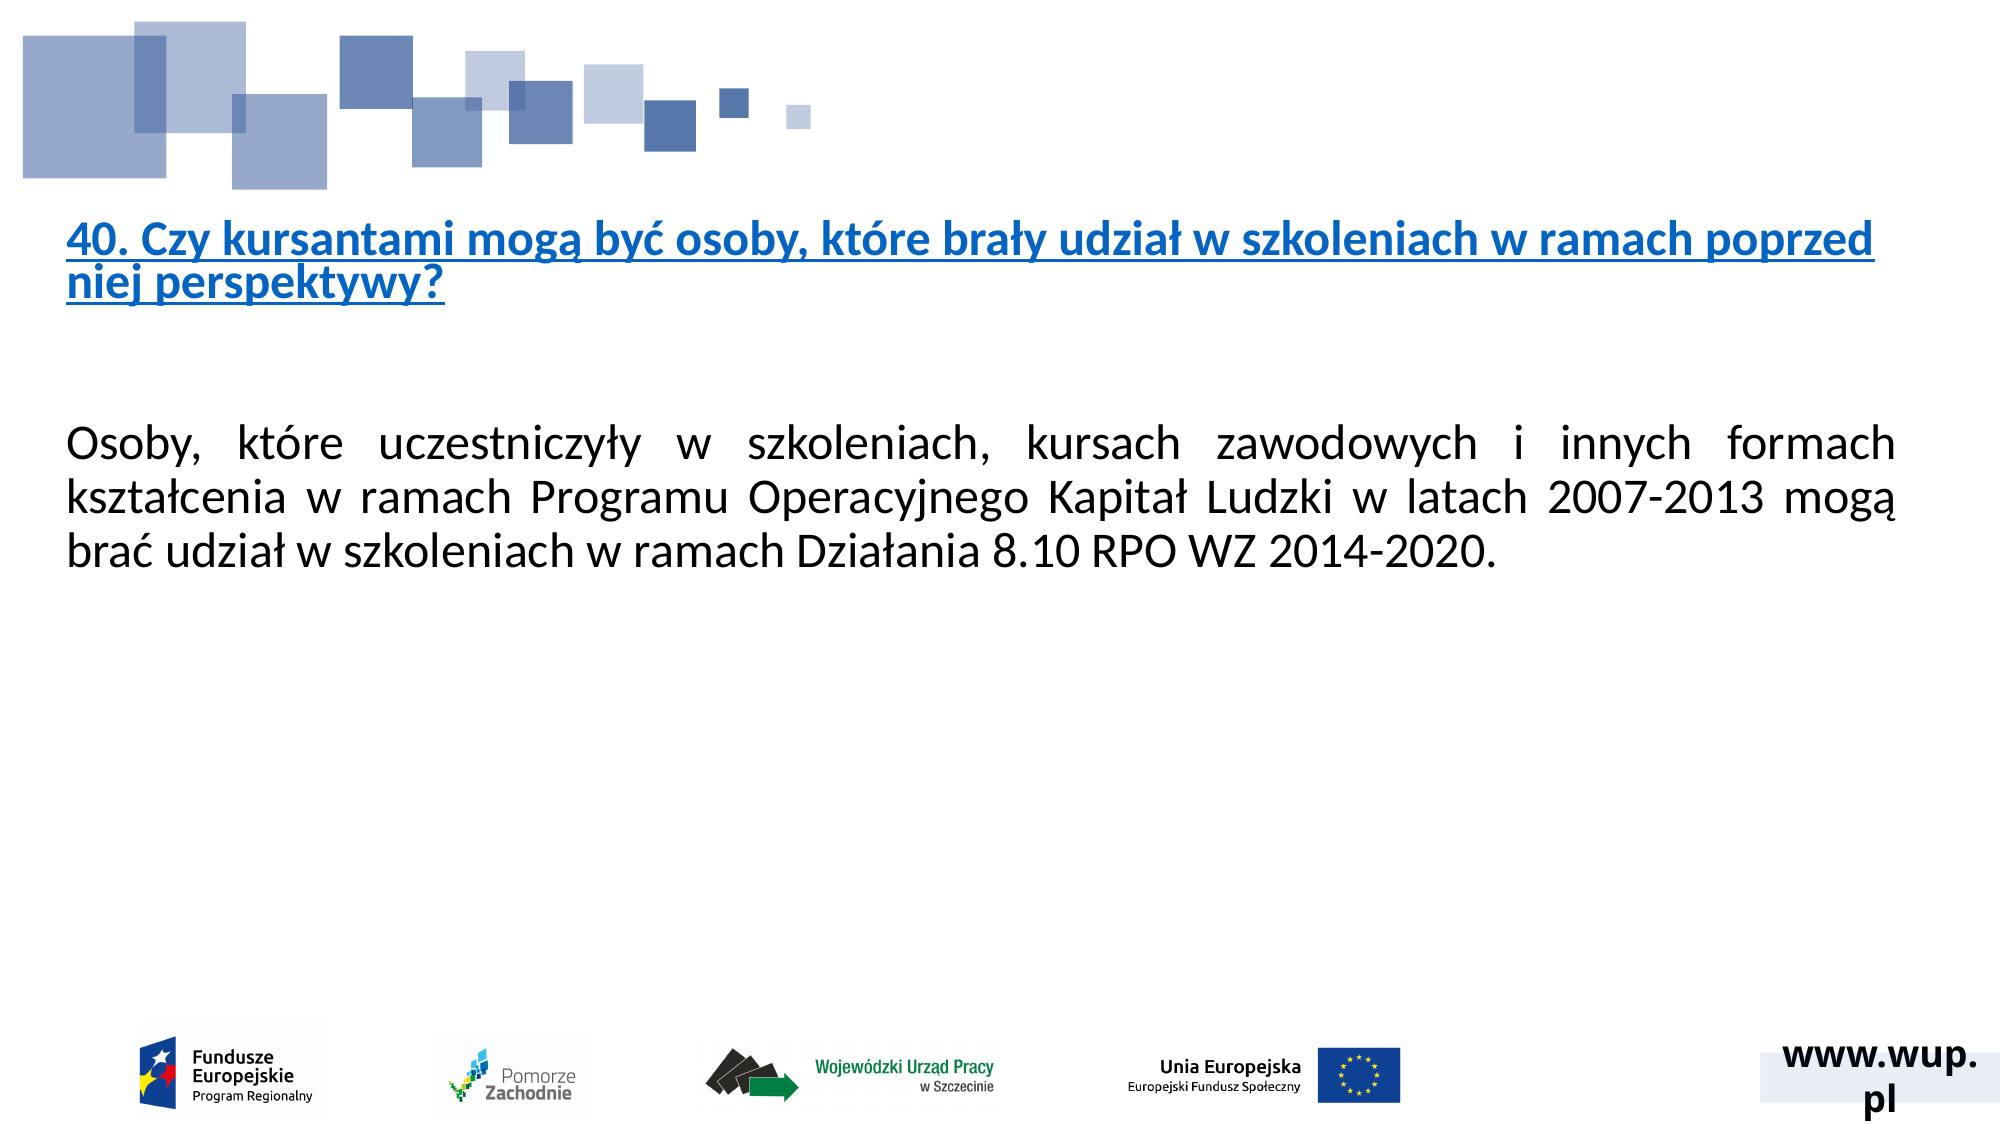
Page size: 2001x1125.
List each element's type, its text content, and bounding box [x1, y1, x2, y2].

list Osoby, które uczestniczyły w szkoleniach, kursach zawodowych i innych formach kształcenia w ramach Programu Operacyjnego Kapitał Ludzki w latach 2007-2013 mogą brać udział w szkoleniach w ramach Działania 8.10 RPO WZ 2014-2020. [51, 328, 1914, 1014]
title 40. Czy kursantami mogą być osoby, które brały udział w szkoleniach w ramach poprzedniej perspektywy? [51, 204, 1913, 328]
picture [1109, 1028, 1402, 1121]
picture [139, 1018, 330, 1122]
picture [435, 1034, 589, 1116]
picture [694, 1037, 1004, 1113]
